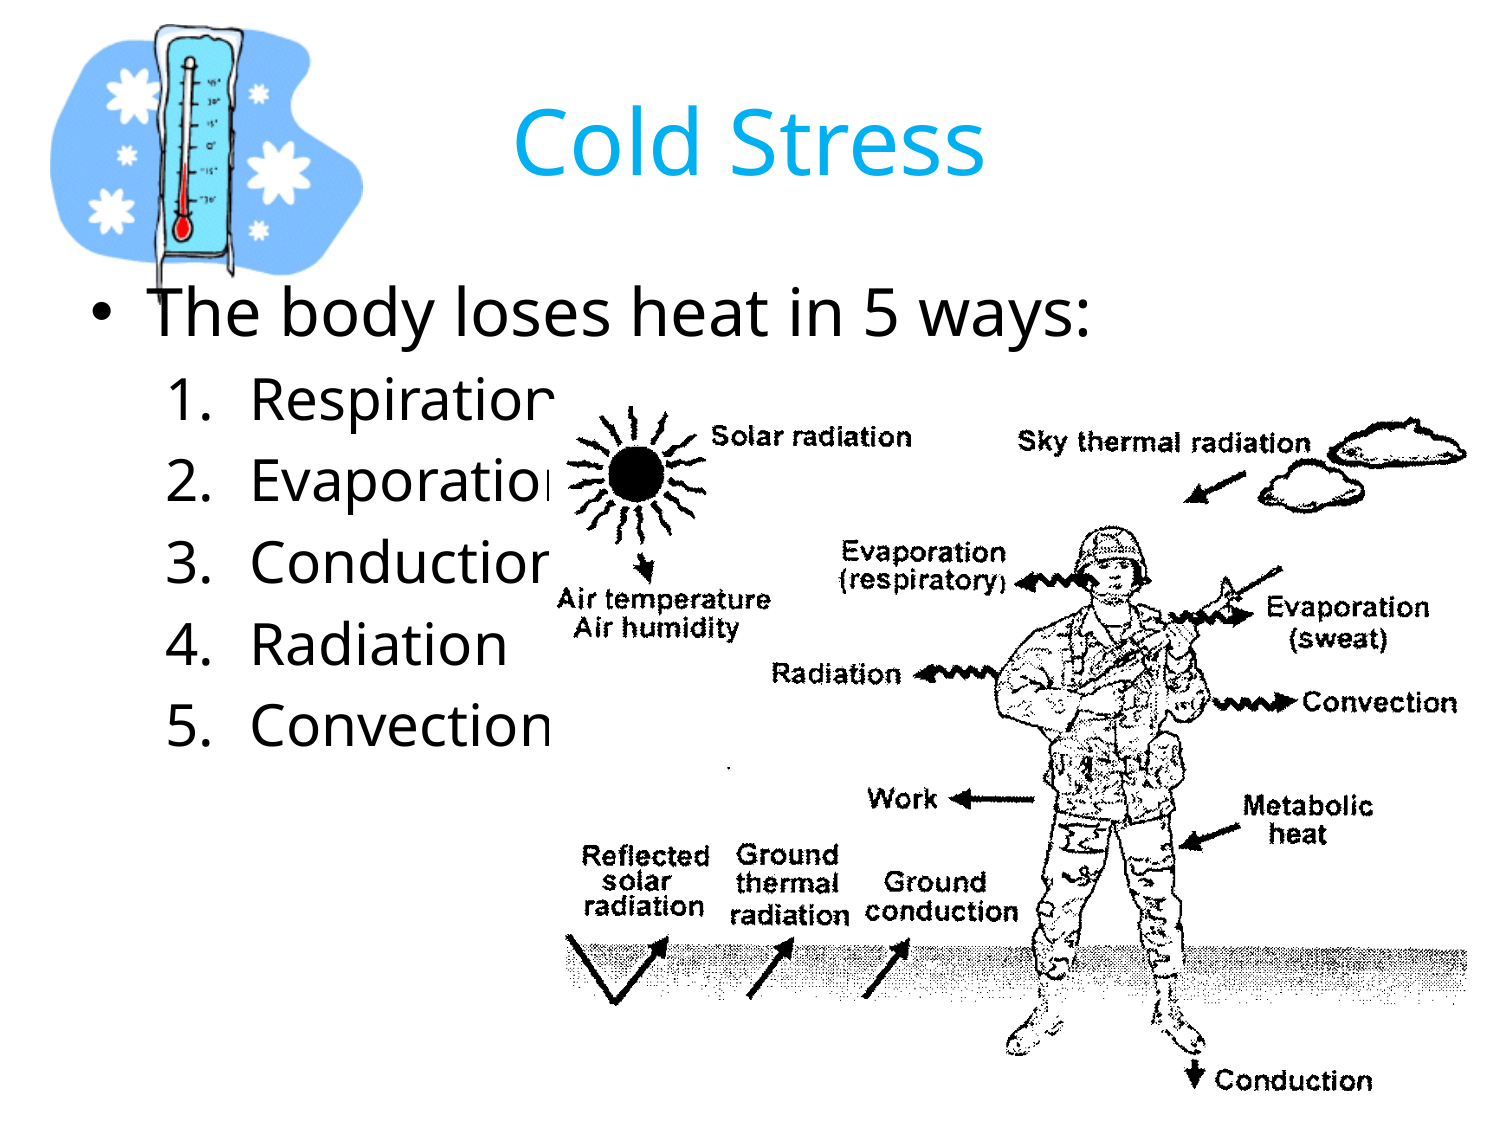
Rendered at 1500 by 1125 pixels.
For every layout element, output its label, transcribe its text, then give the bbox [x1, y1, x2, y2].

title Cold Stress [366, 45, 1425, 233]
list The body loses heat in 5 ways: Respiration Evaporation Conduction Radiation Convection [75, 262, 1425, 1005]
picture [549, 399, 1476, 1091]
picture [49, 24, 363, 305]
